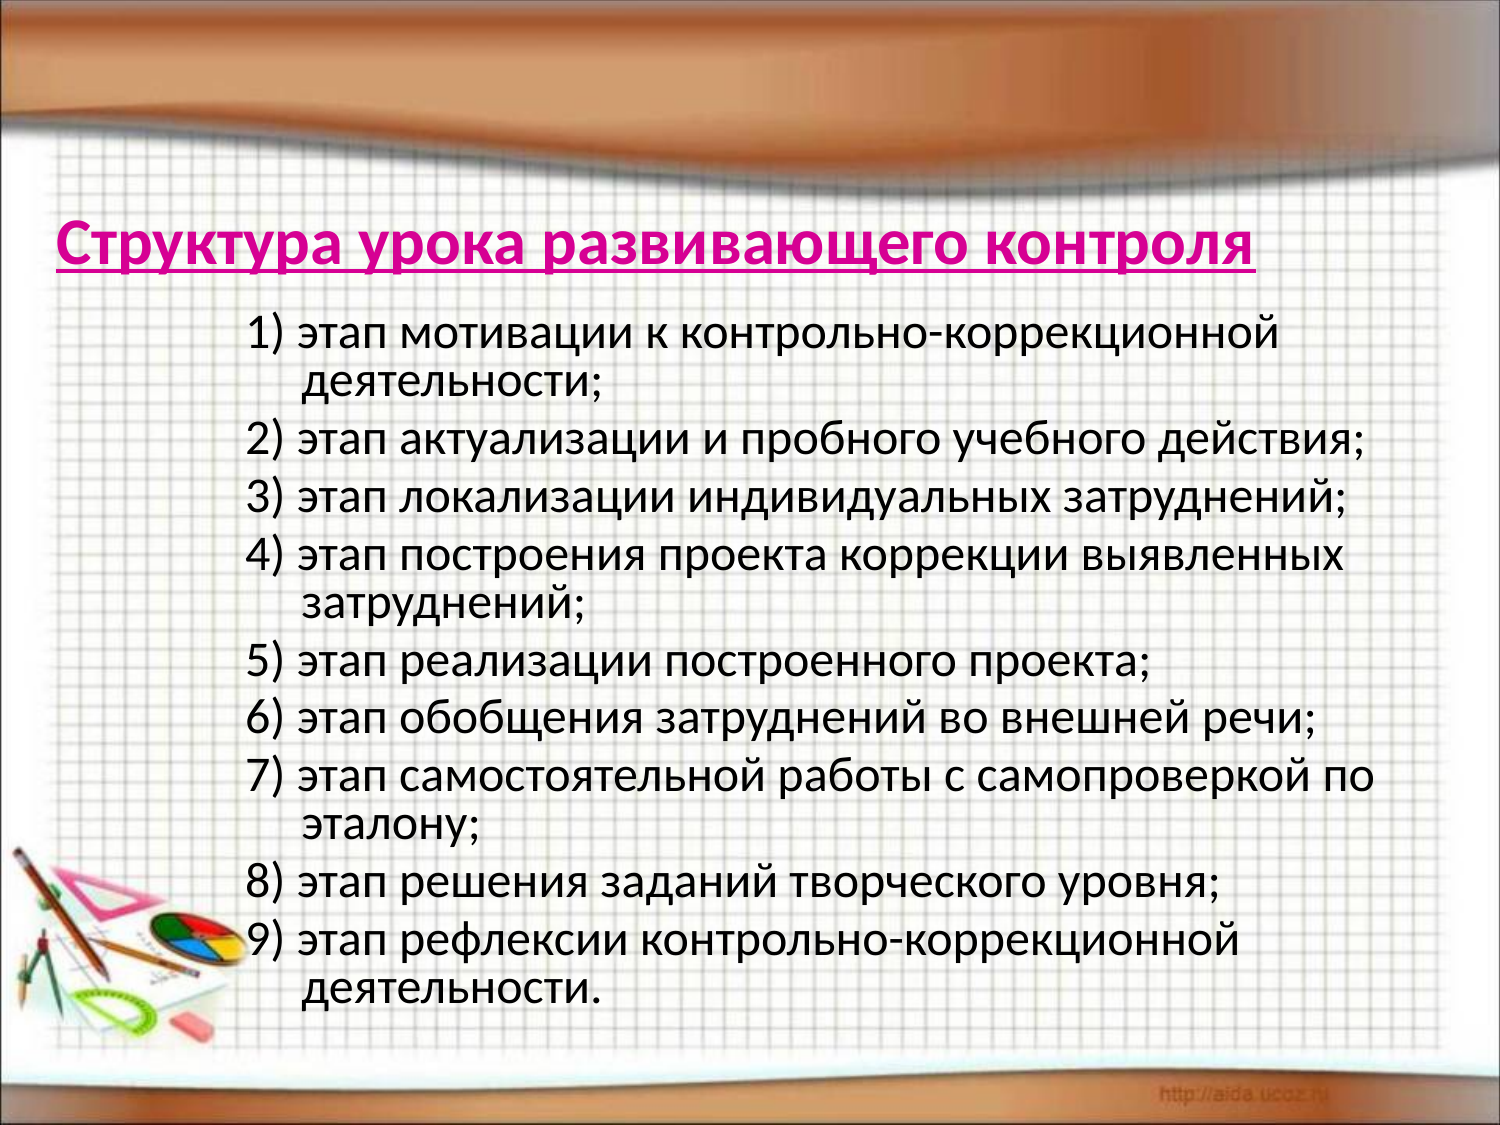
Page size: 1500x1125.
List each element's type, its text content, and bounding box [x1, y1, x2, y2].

title Структура урока развивающего контроля [41, 172, 1392, 303]
picture [0, 0, 1500, 1125]
list 1) этап мотивации к контрольно-коррекционной деятельности; 2) этап актуализации и пробного учебного действия; 3) этап локализации индивидуальных затруднений; 4) этап построения проекта коррекции выявленных затруднений; 5) этап реализации построенного проекта; 6) этап обобщения затруднений во внешней речи; 7) этап самостоятельной работы с самопроверкой по эталону; 8) этап решения заданий творческого уровня; 9) этап рефлексии контрольно-коррекционной деятельности. [230, 302, 1471, 1071]
